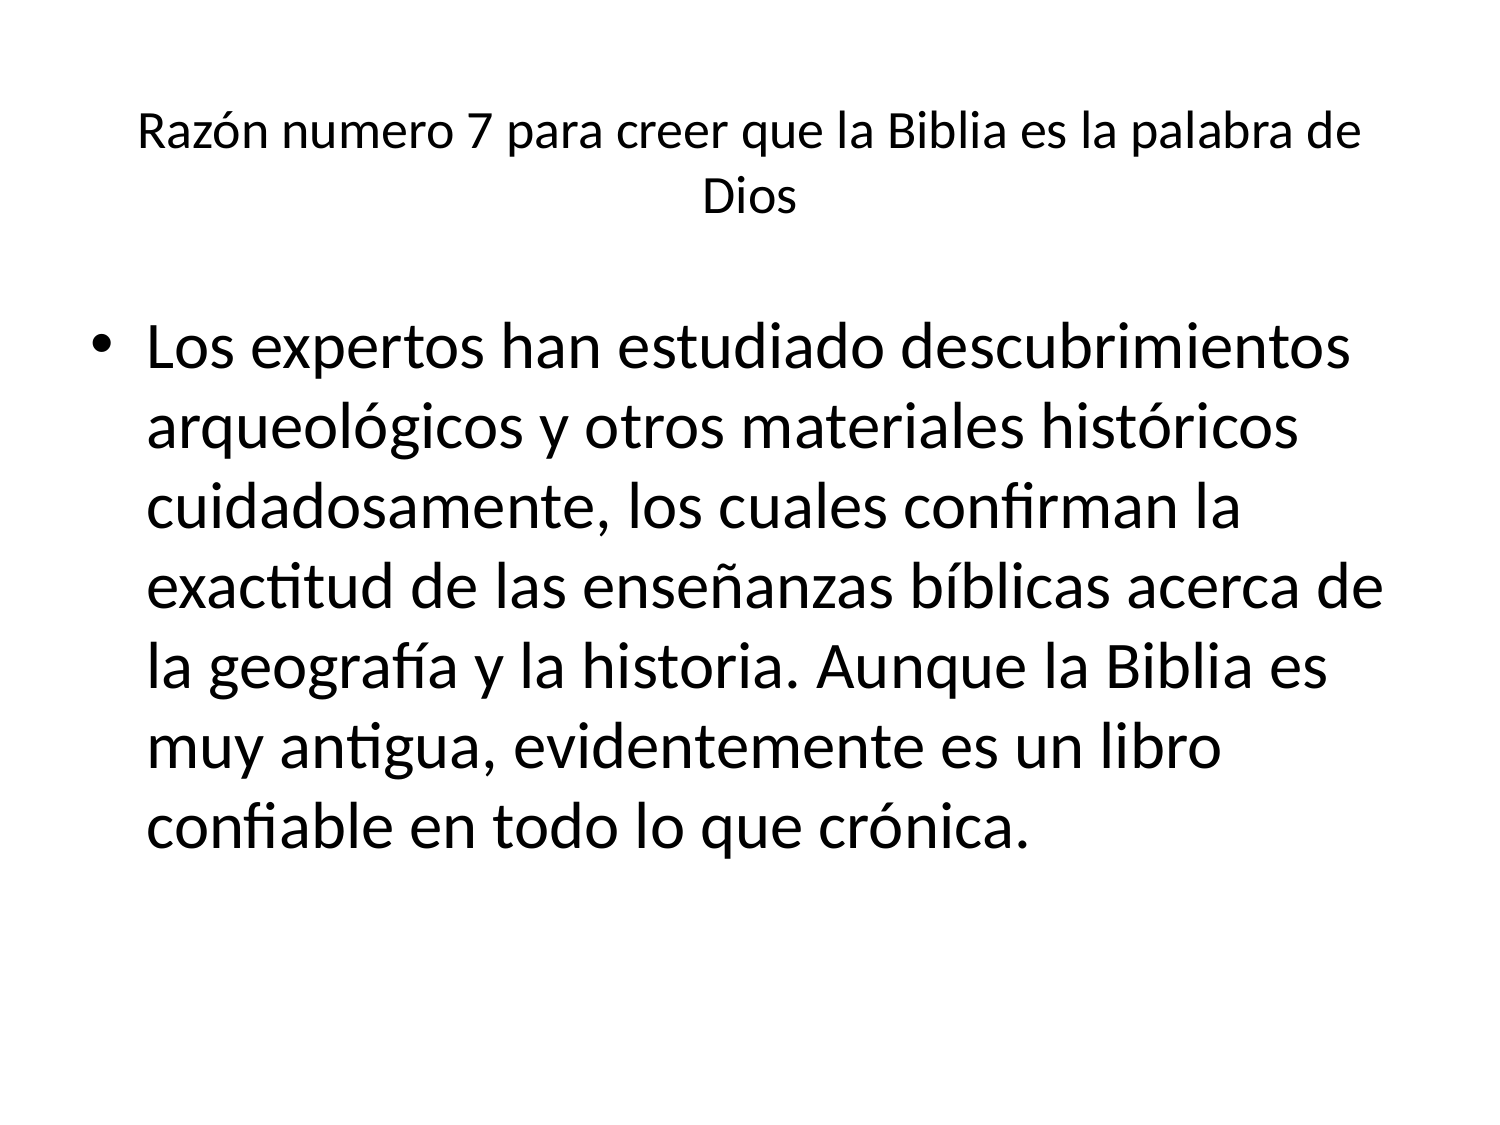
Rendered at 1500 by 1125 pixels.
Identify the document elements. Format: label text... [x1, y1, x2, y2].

title Razón numero 7 para creer que la Biblia es la palabra de Dios [75, 85, 1425, 233]
list Los expertos han estudiado descubrimientos arqueológicos y otros materiales históricos cuidadosamente, los cuales confirman la exactitud de las enseñanzas bíblicas acerca de la geografía y la historia. Aunque la Biblia es muy antigua, evidentemente es un libro confiable en todo lo que crónica. [75, 294, 1425, 1005]
